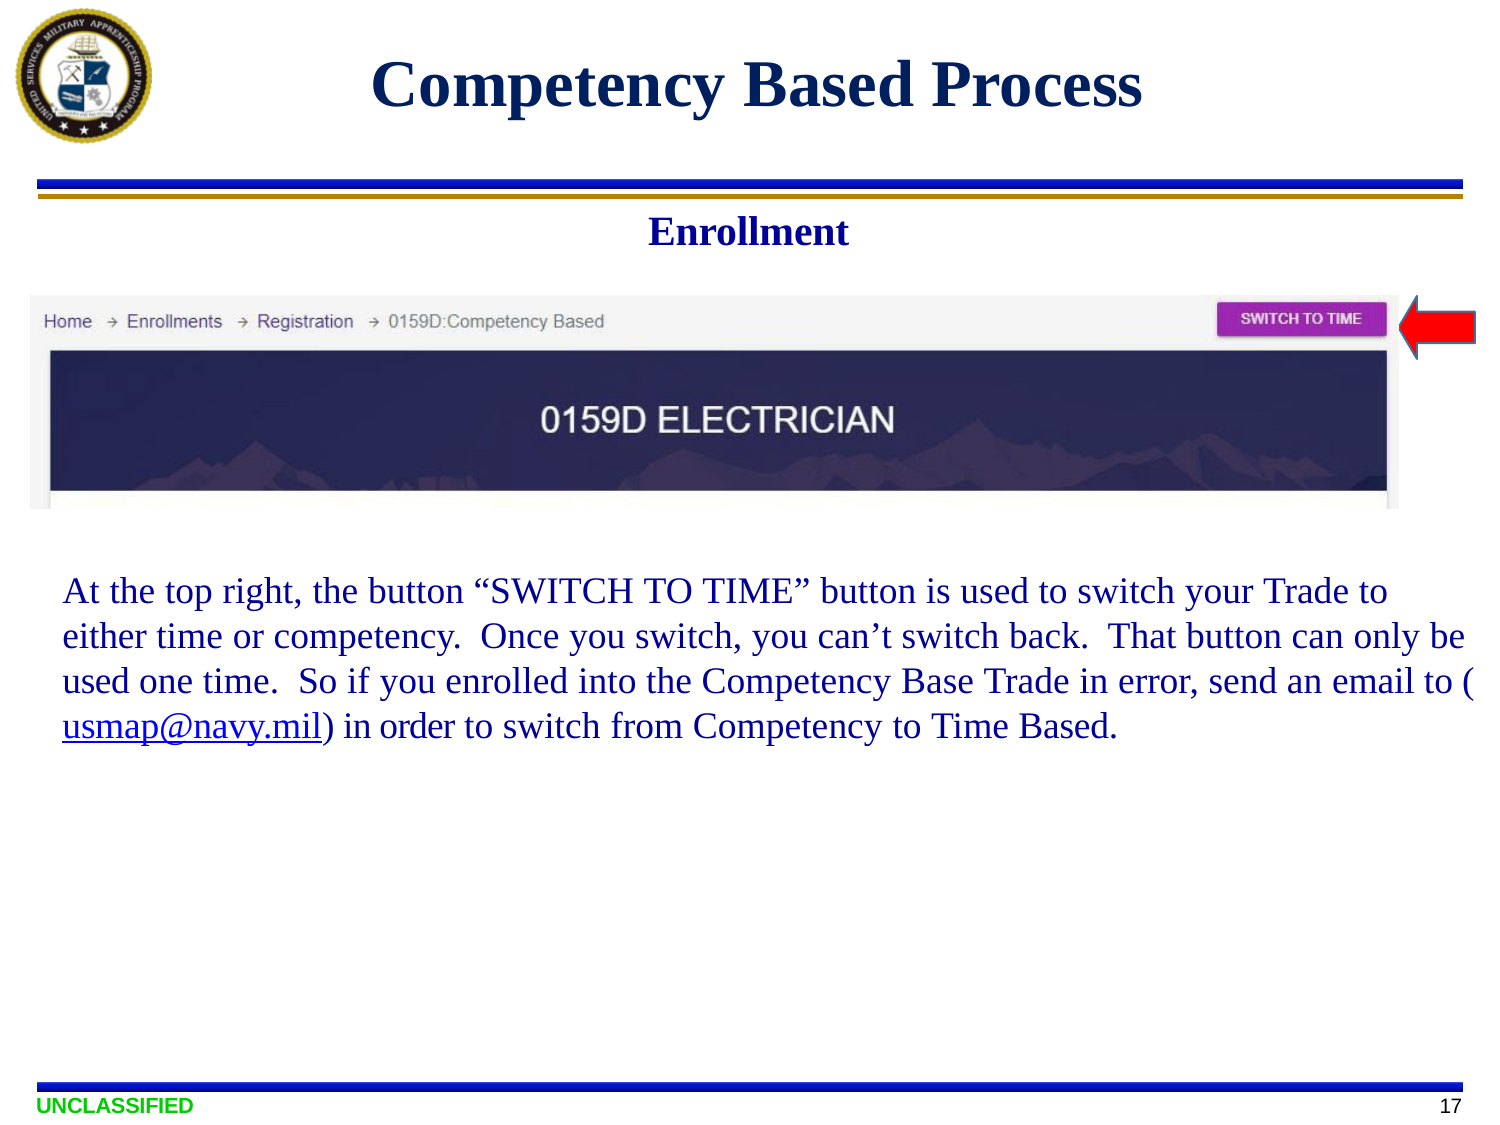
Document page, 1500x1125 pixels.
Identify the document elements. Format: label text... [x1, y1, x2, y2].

picture [37, 1082, 1463, 1092]
text_box At the top right, the button “SWITCH TO TIME” button is used to switch your Trade to either time or competency. Once you switch, you can’t switch back. That button can only be used one time. So if you enrolled into the Competency Base Trade in error, send an email to (usmap@navy.mil) in order to switch from Competency to Time Based. [60, 564, 1480, 747]
footer UNCLASSIFIED [33, 1091, 201, 1125]
title Competency Based Process [214, 38, 1353, 229]
text_box Enrollment [646, 201, 854, 254]
picture [14, 5, 152, 147]
picture [37, 179, 214, 189]
picture [1353, 179, 1463, 189]
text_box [29, 294, 1477, 510]
slide_number 17 [1433, 1092, 1471, 1125]
